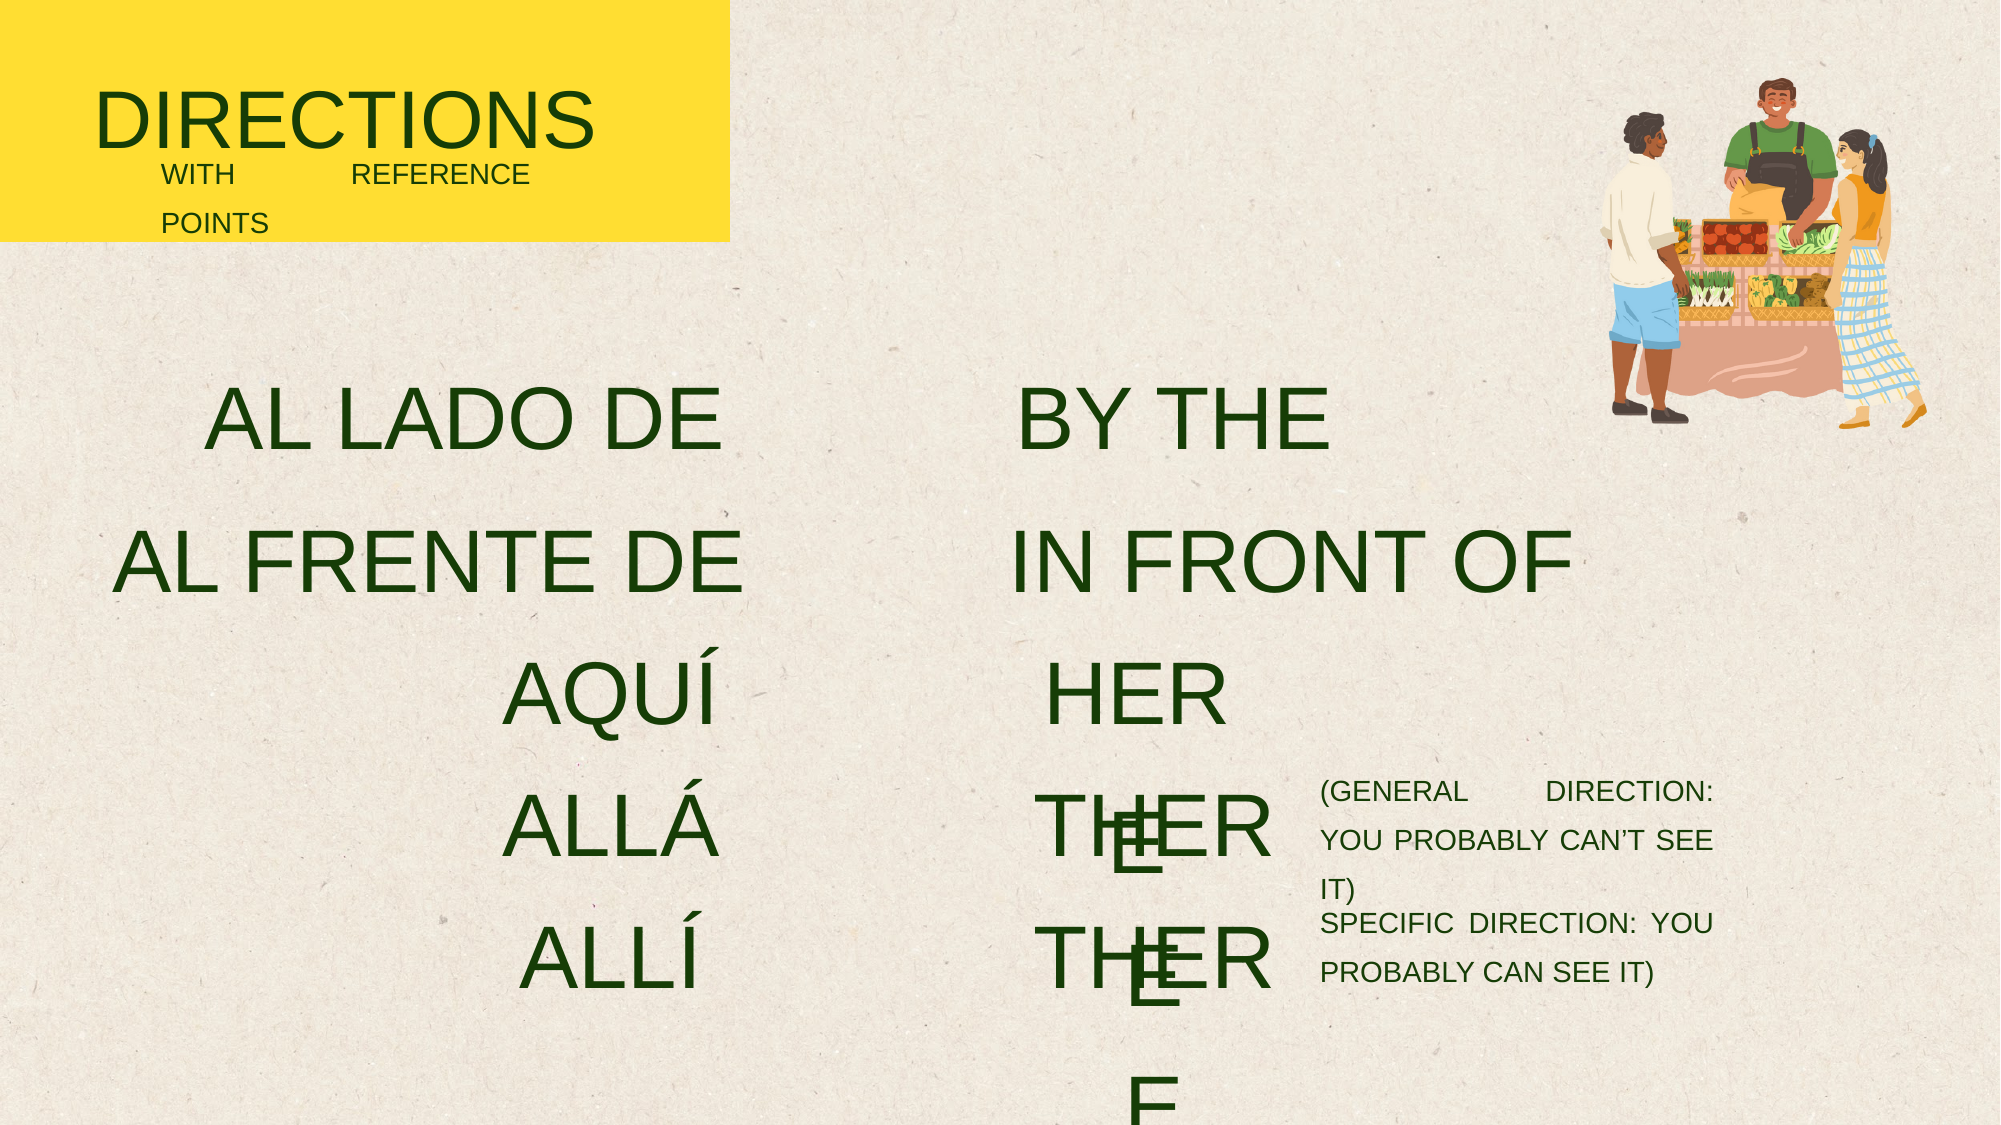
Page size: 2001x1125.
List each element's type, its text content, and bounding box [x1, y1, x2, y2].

text_box ALLÍ [473, 857, 748, 1007]
text_box [0, 0, 2000, 1125]
text_box THERE [1017, 857, 1292, 1125]
text_box AL LADO DE [182, 317, 748, 461]
text_box BY THE [958, 317, 1390, 468]
text_box IN FRONT OF [987, 461, 1597, 611]
text_box AQUÍ [473, 593, 748, 725]
text_box ALLÁ [473, 725, 748, 857]
text_box THERE [1017, 725, 1292, 857]
text_box WITH REFERENCE POINTS [160, 228, 531, 240]
text_box (GENERAL DIRECTION: YOU PROBABLY CAN’T SEE IT) [1319, 758, 1715, 890]
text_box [13, 2, 709, 221]
text_box [1600, 78, 1927, 429]
text_box HERE [1017, 593, 1258, 725]
text_box SPECIFIC DIRECTION: YOU PROBABLY CAN SEE IT) [1319, 890, 1715, 989]
text_box AL FRENTE DE [94, 461, 765, 611]
